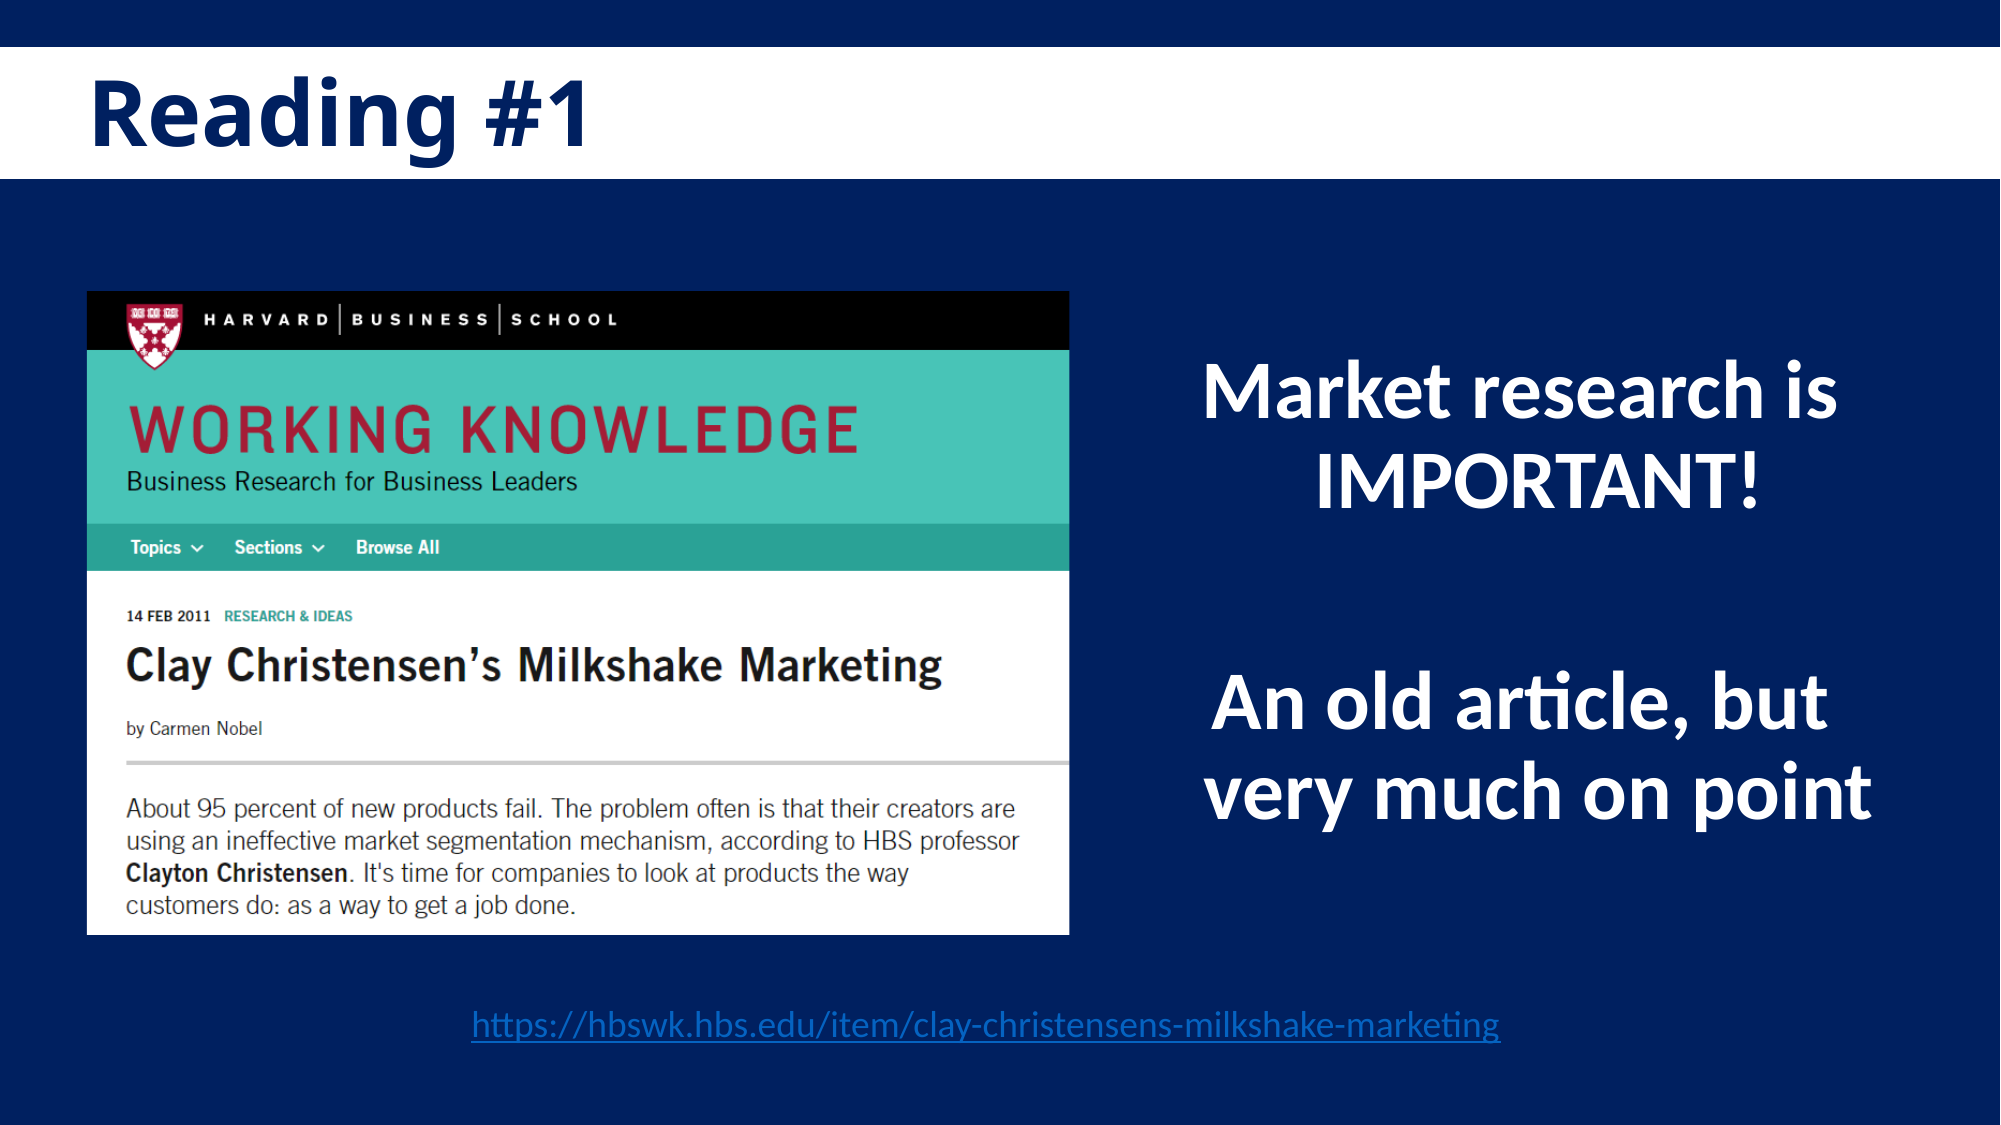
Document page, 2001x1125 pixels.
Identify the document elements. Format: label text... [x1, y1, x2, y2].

text_box [0, 47, 2000, 179]
picture [86, 291, 1070, 935]
text_box Market research is IMPORTANT! An old article, but very much on point [1127, 339, 1913, 887]
text_box https://hbswk.hbs.edu/item/clay-christensens-milkshake-marketing [456, 993, 1638, 1053]
text_box Reading #1 [71, 47, 1775, 173]
